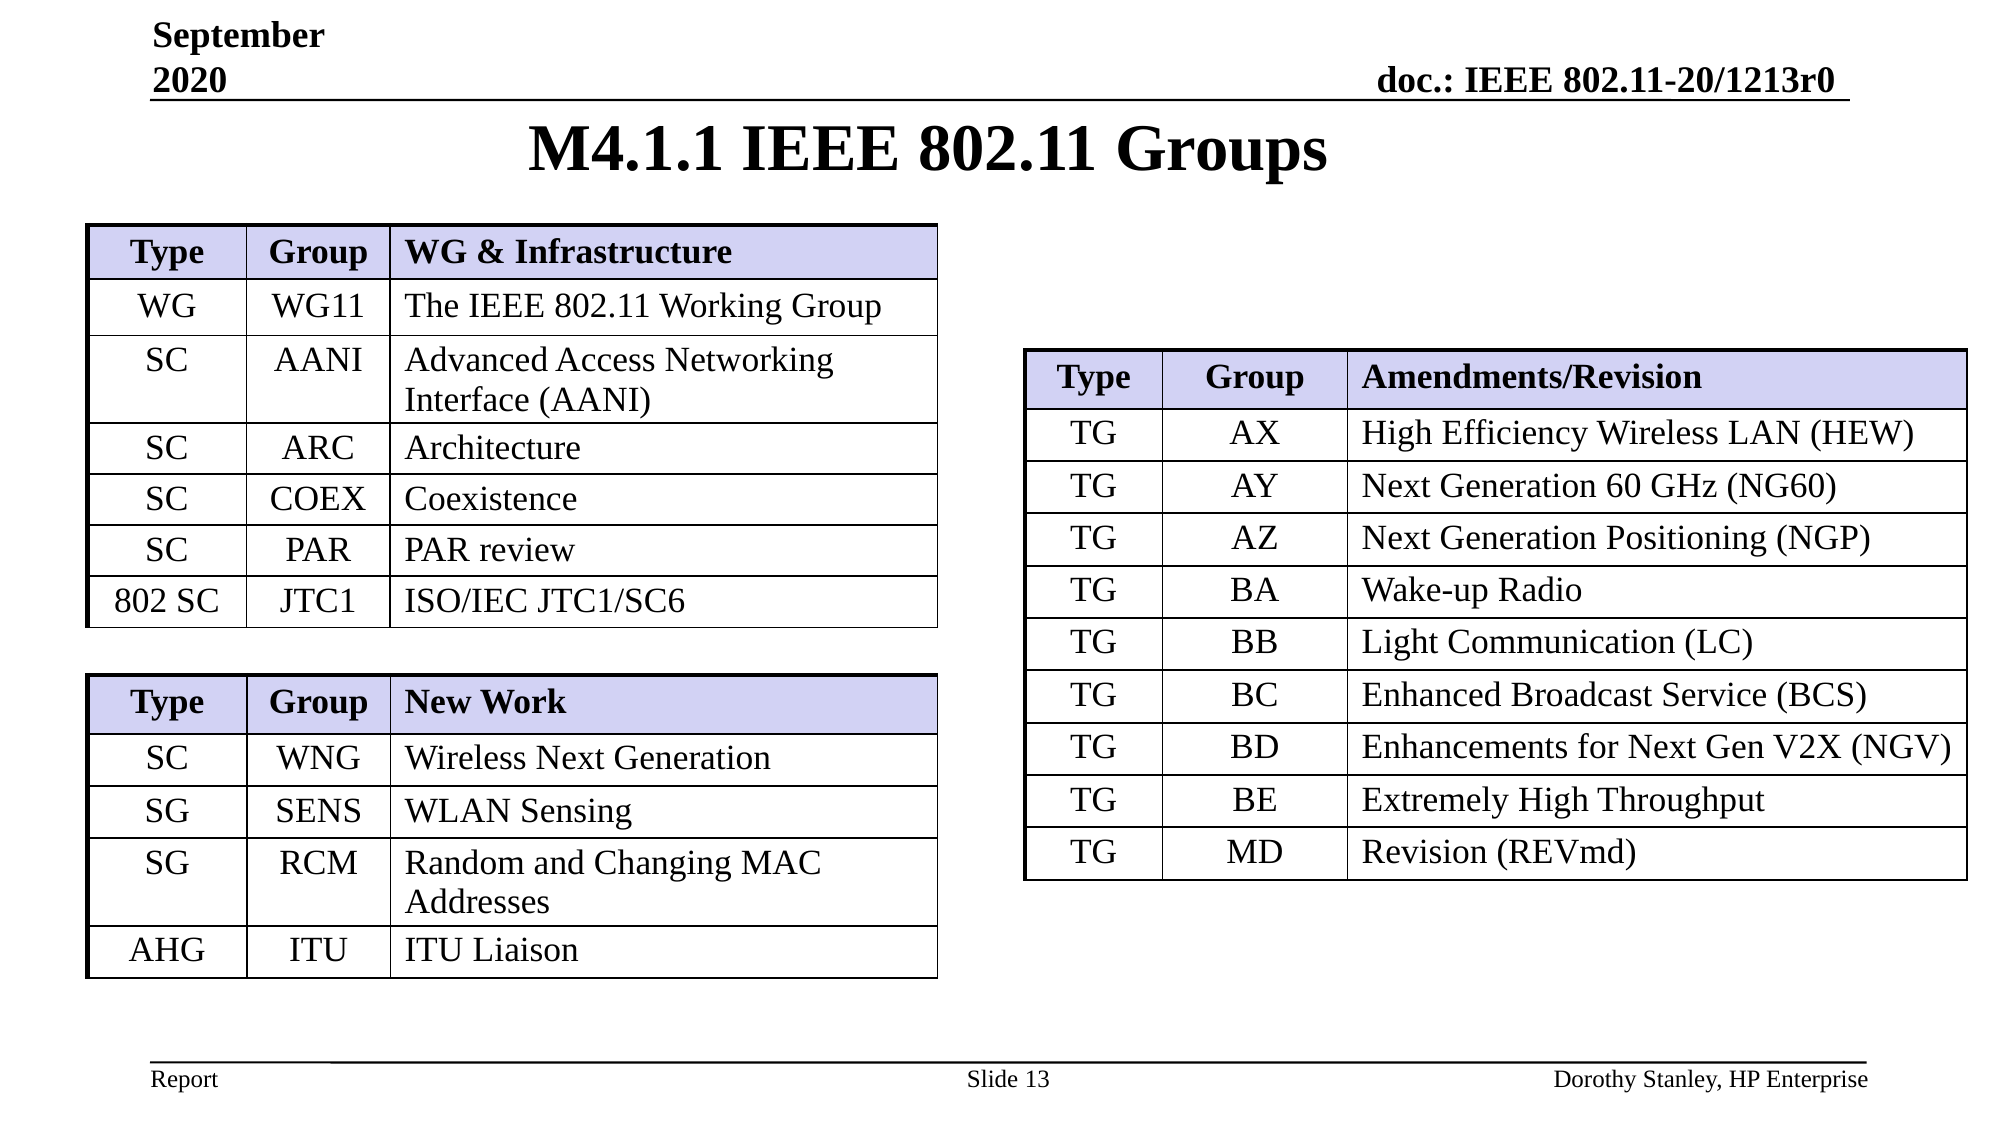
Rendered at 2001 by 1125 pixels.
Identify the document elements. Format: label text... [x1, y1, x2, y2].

table_cell TG [1027, 776, 1162, 826]
table_header New Work [391, 677, 937, 733]
table_cell Enhanced Broadcast Service (BCS) [1348, 671, 1966, 722]
table_cell AX [1163, 410, 1347, 460]
title M4.1.1 IEEE 802.11 Groups [356, 105, 1519, 181]
table_cell TG [1027, 828, 1162, 879]
table_cell TG [1027, 567, 1162, 617]
table_header WG & Infrastructure [391, 227, 937, 278]
table_cell TG [1027, 410, 1162, 460]
table_cell WG11 [247, 280, 389, 335]
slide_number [152, 54, 406, 101]
table_cell SC [90, 526, 246, 575]
table_cell High Efficiency Wireless LAN (HEW) [1348, 410, 1966, 460]
table_cell Next Generation Positioning (NGP) [1348, 514, 1966, 565]
table_cell AHG [90, 927, 246, 977]
table_cell JTC1 [247, 577, 389, 627]
table_header Type [1027, 352, 1162, 408]
slide_number Slide 13 [964, 1061, 1053, 1093]
table_cell SC [90, 475, 246, 524]
table_cell SENS [248, 787, 390, 837]
table_cell Wake-up Radio [1348, 567, 1966, 617]
table_cell SG [90, 787, 246, 837]
table_cell AZ [1163, 514, 1347, 565]
table_cell Revision (REVmd) [1348, 828, 1966, 879]
footer Dorothy Stanley, HP Enterprise [1512, 1061, 1869, 1093]
table_cell Architecture [391, 424, 937, 473]
table_cell 802 SC [90, 577, 246, 627]
table_cell Light Communication (LC) [1348, 619, 1966, 669]
table_cell RCM [248, 839, 390, 925]
table_cell PAR [247, 526, 389, 575]
table_header Group [247, 227, 389, 278]
table_cell COEX [247, 475, 389, 524]
table_cell ISO/IEC JTC1/SC6 [391, 577, 937, 627]
table_cell WNG [248, 735, 390, 785]
table_cell TG [1027, 619, 1162, 669]
table_cell ARC [247, 424, 389, 473]
table_cell Wireless Next Generation [391, 735, 937, 785]
table_cell SC [90, 735, 246, 785]
table_cell TG [1027, 514, 1162, 565]
table_cell ITU Liaison [391, 927, 937, 977]
table_cell AY [1163, 462, 1347, 512]
table_cell AANI [247, 336, 389, 422]
table_header Type [90, 227, 246, 278]
table_cell BE [1163, 776, 1347, 826]
table_cell SG [90, 839, 246, 925]
table_cell BB [1163, 619, 1347, 669]
table_cell Extremely High Throughput [1348, 776, 1966, 826]
table_header Group [1163, 352, 1347, 408]
table_cell Next Generation 60 GHz (NG60) [1348, 462, 1966, 512]
table_header Type [90, 677, 246, 733]
table_cell SC [90, 424, 246, 473]
table_cell SC [90, 336, 246, 422]
table_cell TG [1027, 462, 1162, 512]
table_cell Advanced Access Networking Interface (AANI) [391, 336, 937, 422]
table_cell TG [1027, 671, 1162, 722]
table_cell Enhancements for Next Gen V2X (NGV) [1348, 724, 1966, 774]
table_cell BA [1163, 567, 1347, 617]
table_cell ITU [248, 927, 390, 977]
table_cell Random and Changing MAC Addresses [391, 839, 937, 925]
table_header Group [248, 677, 390, 733]
table_cell WG [90, 280, 246, 335]
table_cell PAR review [391, 526, 937, 575]
table_cell WLAN Sensing [391, 787, 937, 837]
table_cell BD [1163, 724, 1347, 774]
table_cell MD [1163, 828, 1347, 879]
table_cell The IEEE 802.11 Working Group [391, 280, 937, 335]
table_cell BC [1163, 671, 1347, 722]
table_cell Coexistence [391, 475, 937, 524]
table_cell TG [1027, 724, 1162, 774]
table_header Amendments/Revision [1348, 352, 1966, 408]
